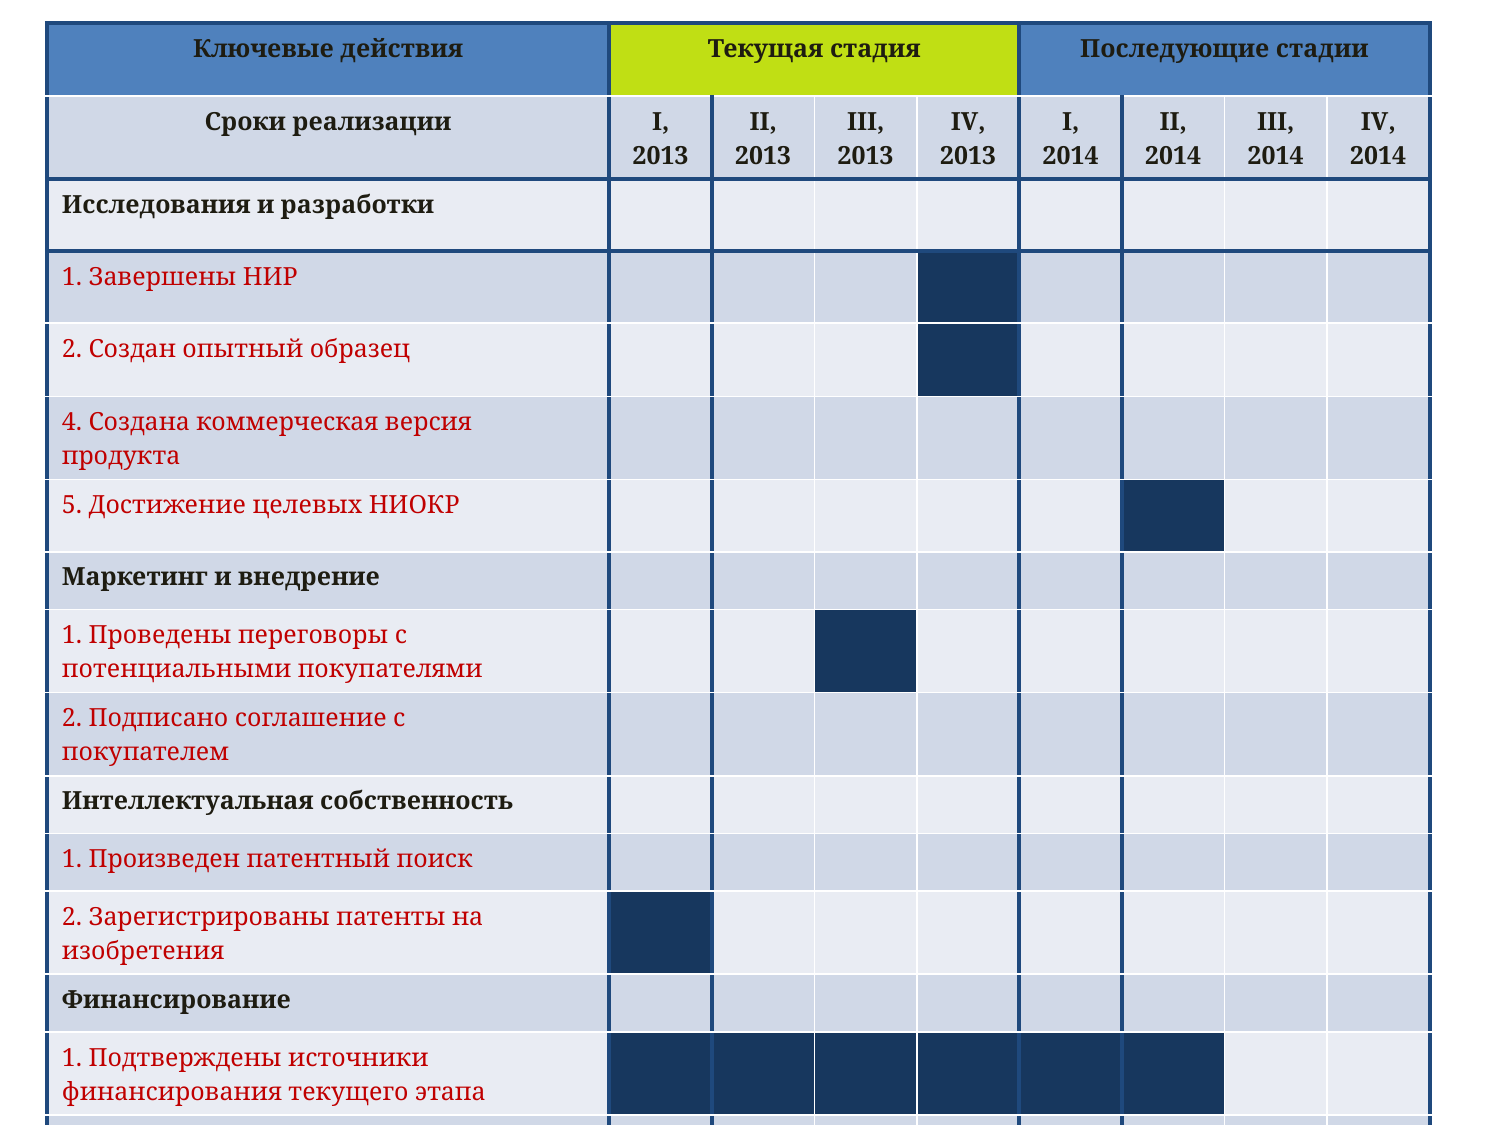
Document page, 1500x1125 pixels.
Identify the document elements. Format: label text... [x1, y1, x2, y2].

table_cell [1328, 834, 1428, 890]
table_cell I, 2013 [611, 97, 710, 177]
table_cell 1. Завершены НИР [49, 253, 607, 322]
table_cell [918, 1033, 1017, 1114]
table_cell [815, 610, 916, 692]
table_cell [1328, 1116, 1428, 1125]
table_cell [1021, 693, 1120, 775]
table_cell [1124, 324, 1224, 396]
table_cell I, 2014 [1021, 97, 1120, 177]
table_cell [1124, 777, 1224, 833]
table_cell [815, 1116, 916, 1125]
table_cell [1124, 892, 1224, 973]
table_cell [1021, 181, 1120, 249]
table_cell [1225, 892, 1326, 973]
table_cell [611, 480, 710, 551]
table_header Последующие стадии [1021, 25, 1428, 95]
table_cell [1021, 324, 1120, 396]
table_cell [918, 892, 1017, 973]
table_cell [611, 693, 710, 775]
table_cell [918, 553, 1017, 609]
table_cell [1124, 1116, 1224, 1125]
table_cell [1021, 397, 1120, 479]
table_cell 2. Подтверждены источники финансирования последующих этапов [49, 1116, 607, 1125]
table_cell [918, 834, 1017, 890]
table_cell Финансирование [49, 975, 607, 1031]
table_cell [918, 975, 1017, 1031]
table_cell [1021, 892, 1120, 973]
table_cell [815, 253, 916, 322]
table_cell Исследования и разработки [49, 181, 607, 249]
table_cell 1. Подтверждены источники финансирования текущего этапа [49, 1033, 607, 1114]
table_cell [714, 610, 814, 692]
table_cell Интеллектуальная собственность [49, 777, 607, 833]
table_cell [1021, 975, 1120, 1031]
table_cell [714, 777, 814, 833]
table_cell [1021, 1033, 1120, 1114]
table_cell [611, 553, 710, 609]
table_cell [918, 324, 1017, 396]
table_cell [1124, 480, 1224, 551]
table_cell [815, 181, 916, 249]
table_cell [714, 397, 814, 479]
table_cell Сроки реализации [49, 97, 607, 177]
table_cell [1124, 397, 1224, 479]
table_cell [1225, 834, 1326, 890]
table_cell [815, 834, 916, 890]
table_cell [1328, 975, 1428, 1031]
table_cell 5. Достижение целевых НИОКР [49, 480, 607, 551]
table_cell [1225, 324, 1326, 396]
table_cell [1225, 553, 1326, 609]
table_cell [1328, 324, 1428, 396]
table_cell III, 2013 [815, 97, 916, 177]
table_cell [815, 1033, 916, 1114]
table_cell 2. Зарегистрированы патенты на изобретения [49, 892, 607, 973]
table_cell [611, 892, 710, 973]
table_cell [918, 253, 1017, 322]
table_cell [1328, 553, 1428, 609]
table_cell [918, 777, 1017, 833]
table_cell [1225, 1033, 1326, 1114]
table_cell [714, 892, 814, 973]
table_cell [1124, 610, 1224, 692]
table_cell [1021, 553, 1120, 609]
table_cell [1124, 181, 1224, 249]
table_cell [714, 253, 814, 322]
table_cell [1021, 480, 1120, 551]
table_cell [1021, 777, 1120, 833]
table_header Ключевые действия [49, 25, 607, 95]
table_cell [1328, 397, 1428, 479]
table_cell [918, 610, 1017, 692]
table_cell II, 2014 [1124, 97, 1224, 177]
table_cell [815, 397, 916, 479]
table_cell 4. Создана коммерческая версия продукта [49, 397, 607, 479]
table_cell [918, 181, 1017, 249]
table_cell [611, 397, 710, 479]
table_cell [1328, 181, 1428, 249]
table_cell [918, 480, 1017, 551]
table_cell [1021, 1116, 1120, 1125]
table_cell [815, 975, 916, 1031]
table_cell [611, 610, 710, 692]
table_cell [1225, 777, 1326, 833]
table_cell [1328, 253, 1428, 322]
table_cell 1. Произведен патентный поиск [49, 834, 607, 890]
table_cell [815, 777, 916, 833]
table_cell [611, 975, 710, 1031]
table_cell [1328, 892, 1428, 973]
table_cell [1124, 975, 1224, 1031]
table_cell [1225, 253, 1326, 322]
table_cell [1124, 834, 1224, 890]
table_cell [1021, 834, 1120, 890]
table_cell [918, 1116, 1017, 1125]
table_cell [1328, 480, 1428, 551]
table_cell [611, 1116, 710, 1125]
table_cell [1225, 1116, 1326, 1125]
table_cell [714, 181, 814, 249]
table_cell [611, 253, 710, 322]
table_cell [1328, 777, 1428, 833]
table_cell [714, 480, 814, 551]
table_cell [1021, 610, 1120, 692]
table_cell [918, 693, 1017, 775]
table_cell [714, 834, 814, 890]
table_cell [1124, 693, 1224, 775]
table_cell [1124, 553, 1224, 609]
table_cell [1124, 1033, 1224, 1114]
table_cell [1225, 181, 1326, 249]
table_cell [1328, 1033, 1428, 1114]
table_cell [1328, 693, 1428, 775]
table_cell [714, 975, 814, 1031]
table_cell [714, 693, 814, 775]
table_cell Маркетинг и внедрение [49, 553, 607, 609]
table_cell III, 2014 [1225, 97, 1326, 177]
table_cell [815, 324, 916, 396]
table_cell [1124, 253, 1224, 322]
table_cell [1225, 480, 1326, 551]
table_cell IV, 2014 [1328, 97, 1428, 177]
table_cell IV, 2013 [918, 97, 1017, 177]
table_cell 1. Проведены переговоры с потенциальными покупателями [49, 610, 607, 692]
table_cell [815, 693, 916, 775]
table_cell [1021, 253, 1120, 322]
table_cell [815, 480, 916, 551]
table_cell II, 2013 [714, 97, 814, 177]
table_cell [815, 892, 916, 973]
table_cell [714, 1116, 814, 1125]
table_cell [1225, 975, 1326, 1031]
table_cell [611, 777, 710, 833]
table_cell [714, 553, 814, 609]
table_cell [918, 397, 1017, 479]
table_cell [611, 834, 710, 890]
table_cell [815, 553, 916, 609]
table_header Текущая стадия [611, 25, 1017, 95]
table_cell [611, 324, 710, 396]
table_cell [611, 1033, 710, 1114]
table_cell [1328, 610, 1428, 692]
table_cell [714, 1033, 814, 1114]
table_cell [1225, 610, 1326, 692]
table_cell [1225, 693, 1326, 775]
table_cell [714, 324, 814, 396]
table_cell [1225, 397, 1326, 479]
table_cell 2. Подписано соглашение с покупателем [49, 693, 607, 775]
table_cell [611, 181, 710, 249]
table_cell 2. Создан опытный образец [49, 324, 607, 396]
